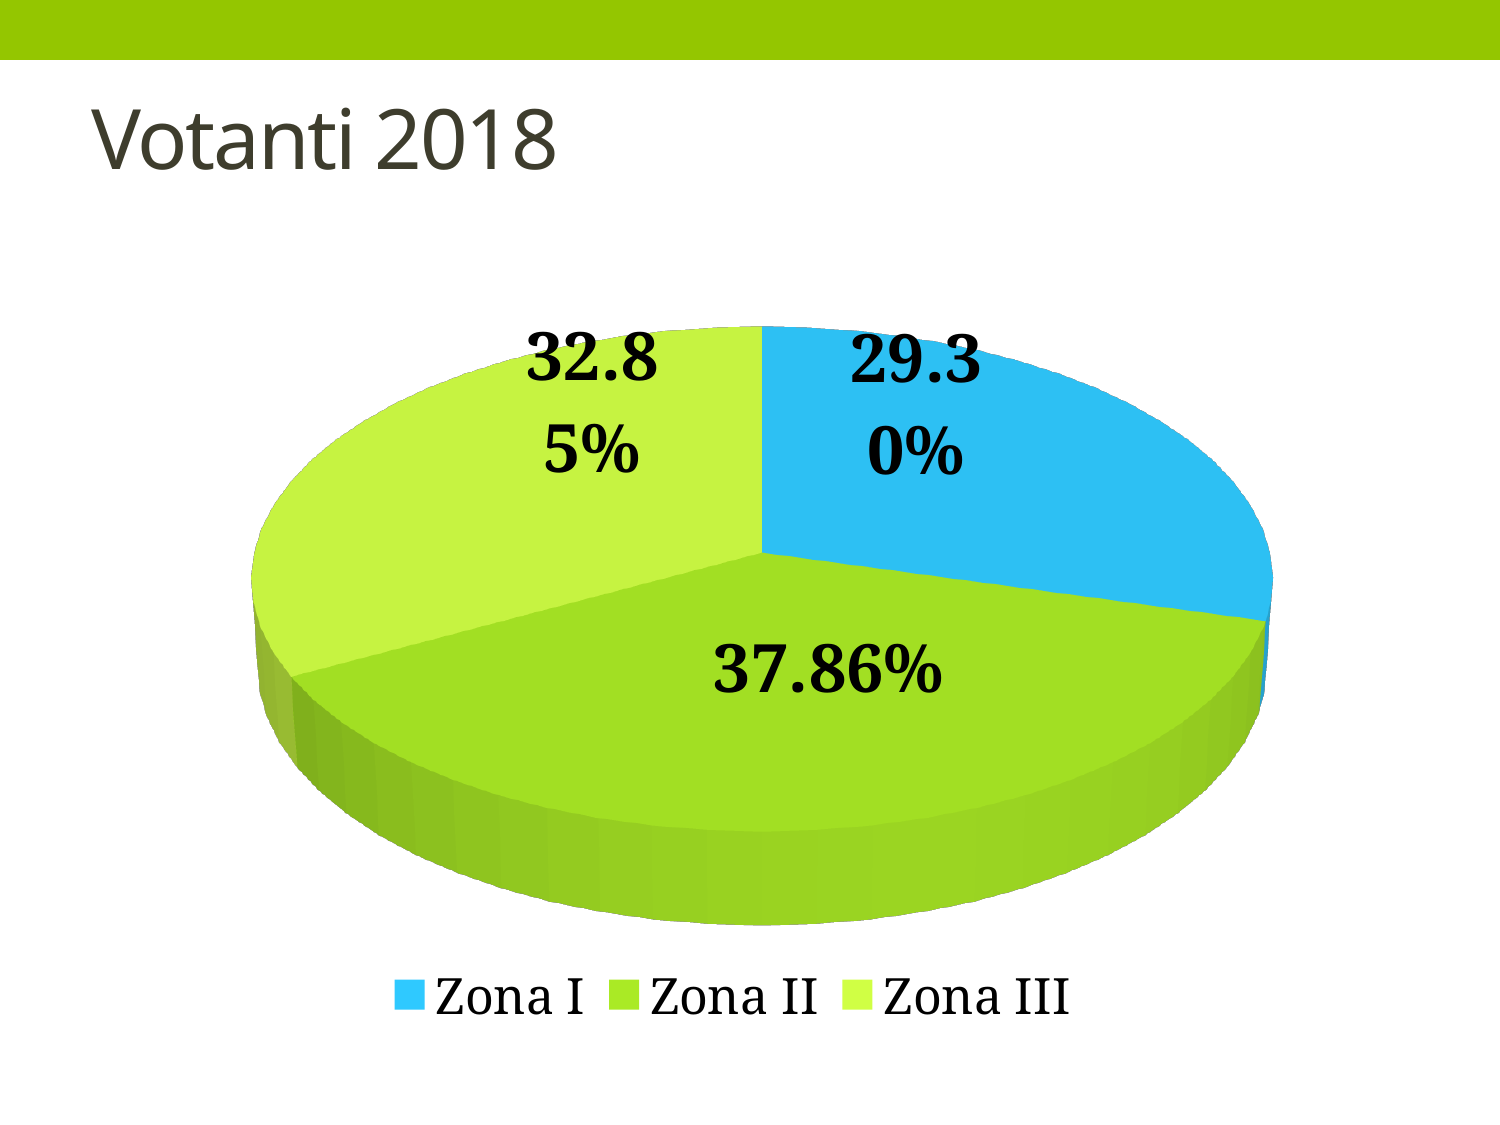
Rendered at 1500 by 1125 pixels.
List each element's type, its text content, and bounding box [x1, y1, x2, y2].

title Votanti 2018 [76, 42, 1229, 89]
chart [76, 89, 1427, 1063]
